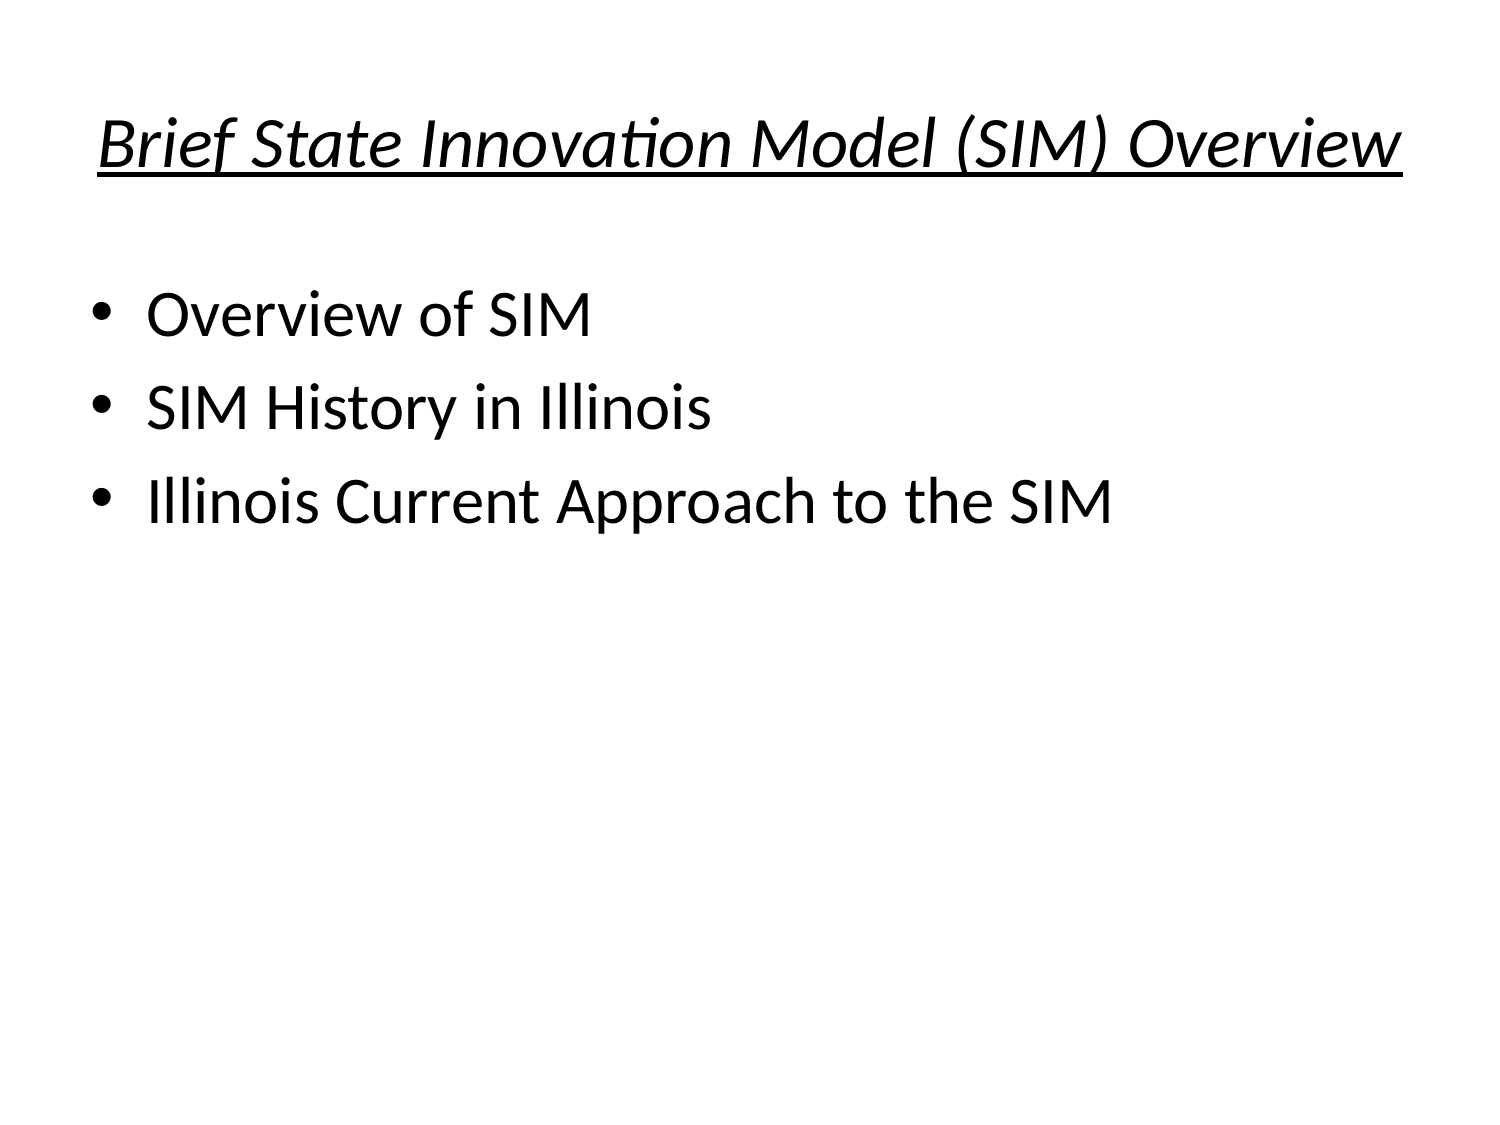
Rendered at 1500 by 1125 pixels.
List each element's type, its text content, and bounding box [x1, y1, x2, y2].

list Overview of SIM SIM History in Illinois Illinois Current Approach to the SIM [75, 262, 1425, 1005]
title Brief State Innovation Model (SIM) Overview [75, 45, 1425, 233]
